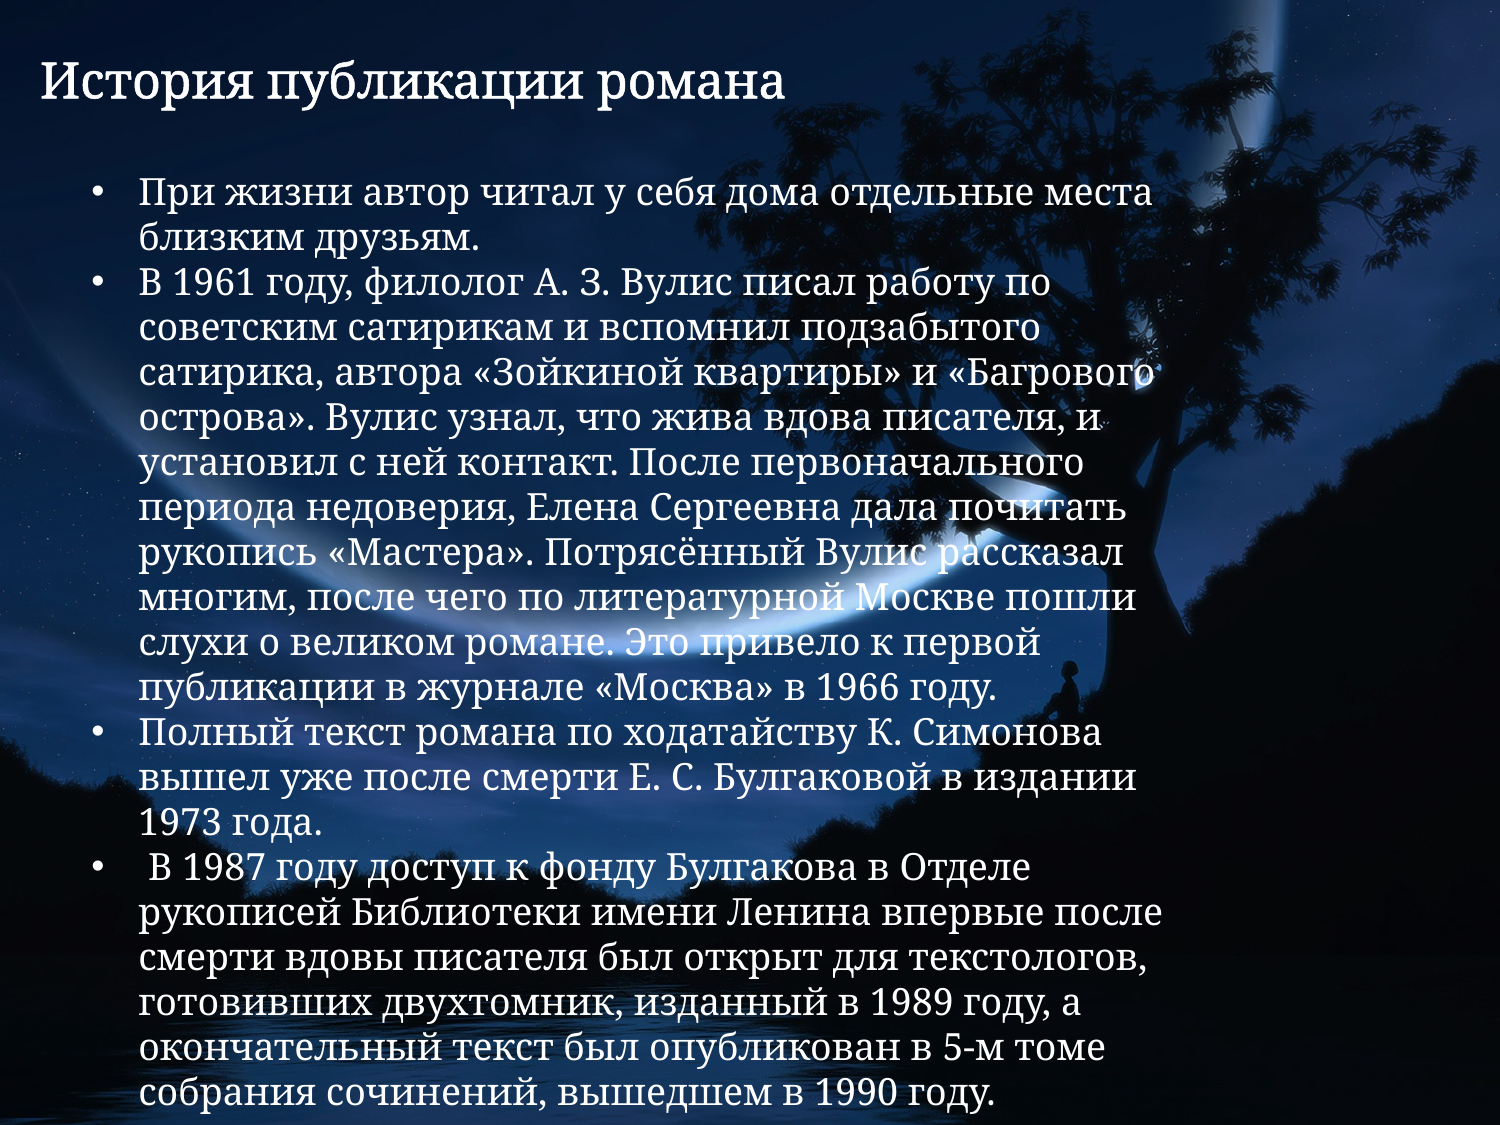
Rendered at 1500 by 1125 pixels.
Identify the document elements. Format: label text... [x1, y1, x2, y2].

text_box При жизни автор читал у себя дома отдельные места близким друзьям. В 1961 году, филолог А. З. Вулис писал работу по советским сатирикам и вспомнил подзабытого сатирика, автора «Зойкиной квартиры» и «Багрового острова». Вулис узнал, что жива вдова писателя, и установил с ней контакт. После первоначального периода недоверия, Елена Сергеевна дала почитать рукопись «Мастера». Потрясённый Вулис рассказал многим, после чего по литературной Москве пошли слухи о великом романе. Это привело к первой публикации в журнале «Москва» в 1966 году. Полный текст романа по ходатайству К. Cимонова вышел уже после смерти Е. С. Булгаковой в издании 1973 года. В 1987 году доступ к фонду Булгакова в Отделе рукописей Библиотеки имени Ленина впервые после смерти вдовы писателя был открыт для текстологов, готовивших двухтомник, изданный в 1989 году, а окончательный текст был опубликован в 5-м томе собрания сочинений, вышедшем в 1990 году. [76, 160, 1235, 1121]
text_box История публикации романа [25, 40, 802, 116]
picture [0, 0, 1500, 1125]
